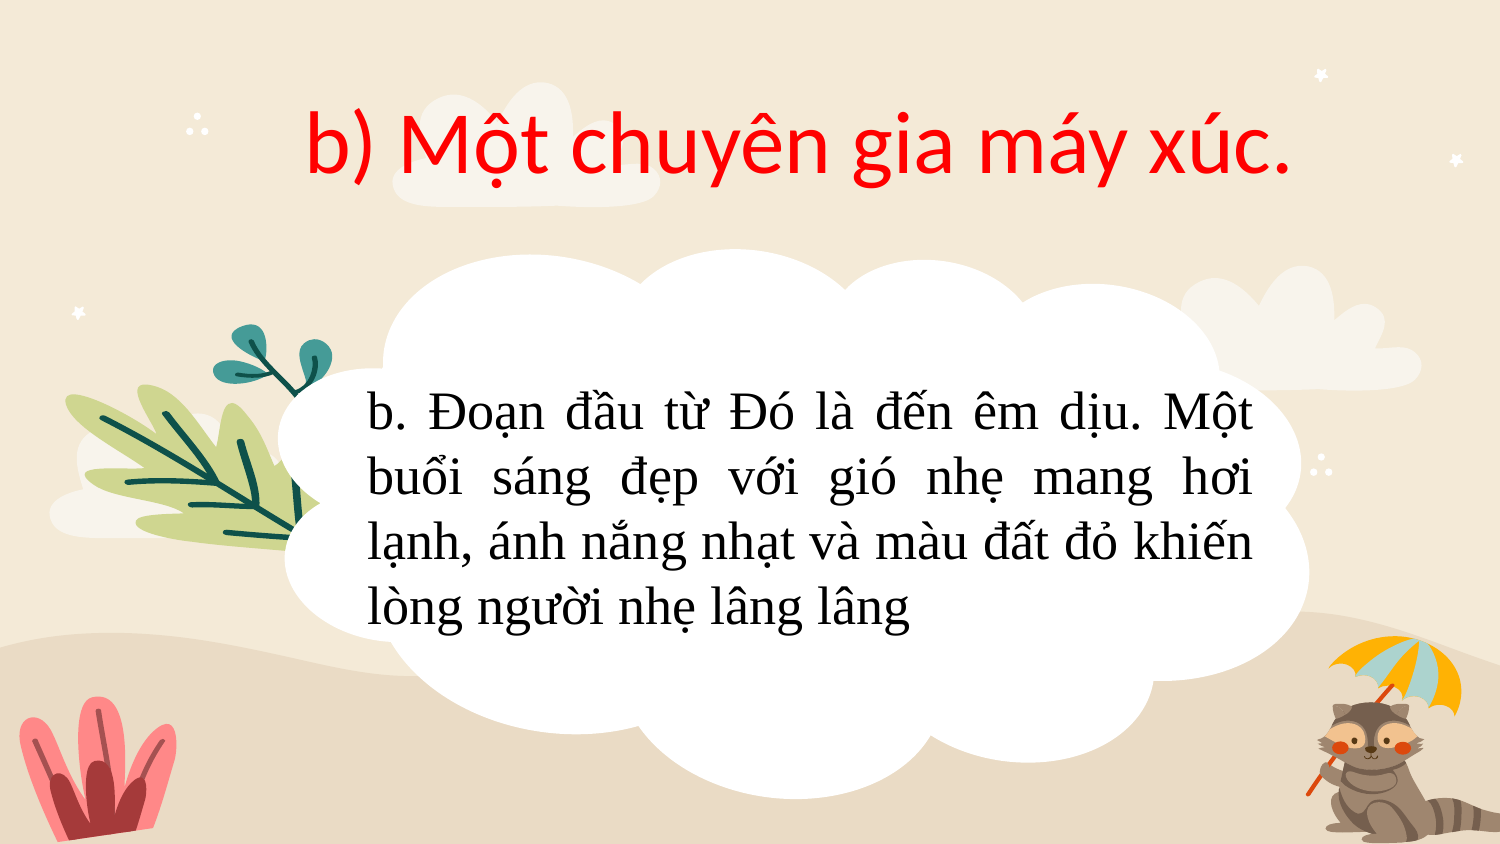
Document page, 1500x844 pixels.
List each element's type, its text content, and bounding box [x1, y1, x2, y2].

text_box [1305, 635, 1500, 844]
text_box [0, 136, 1500, 844]
text_box b) Một chuyên gia máy xúc. [269, 77, 1500, 132]
